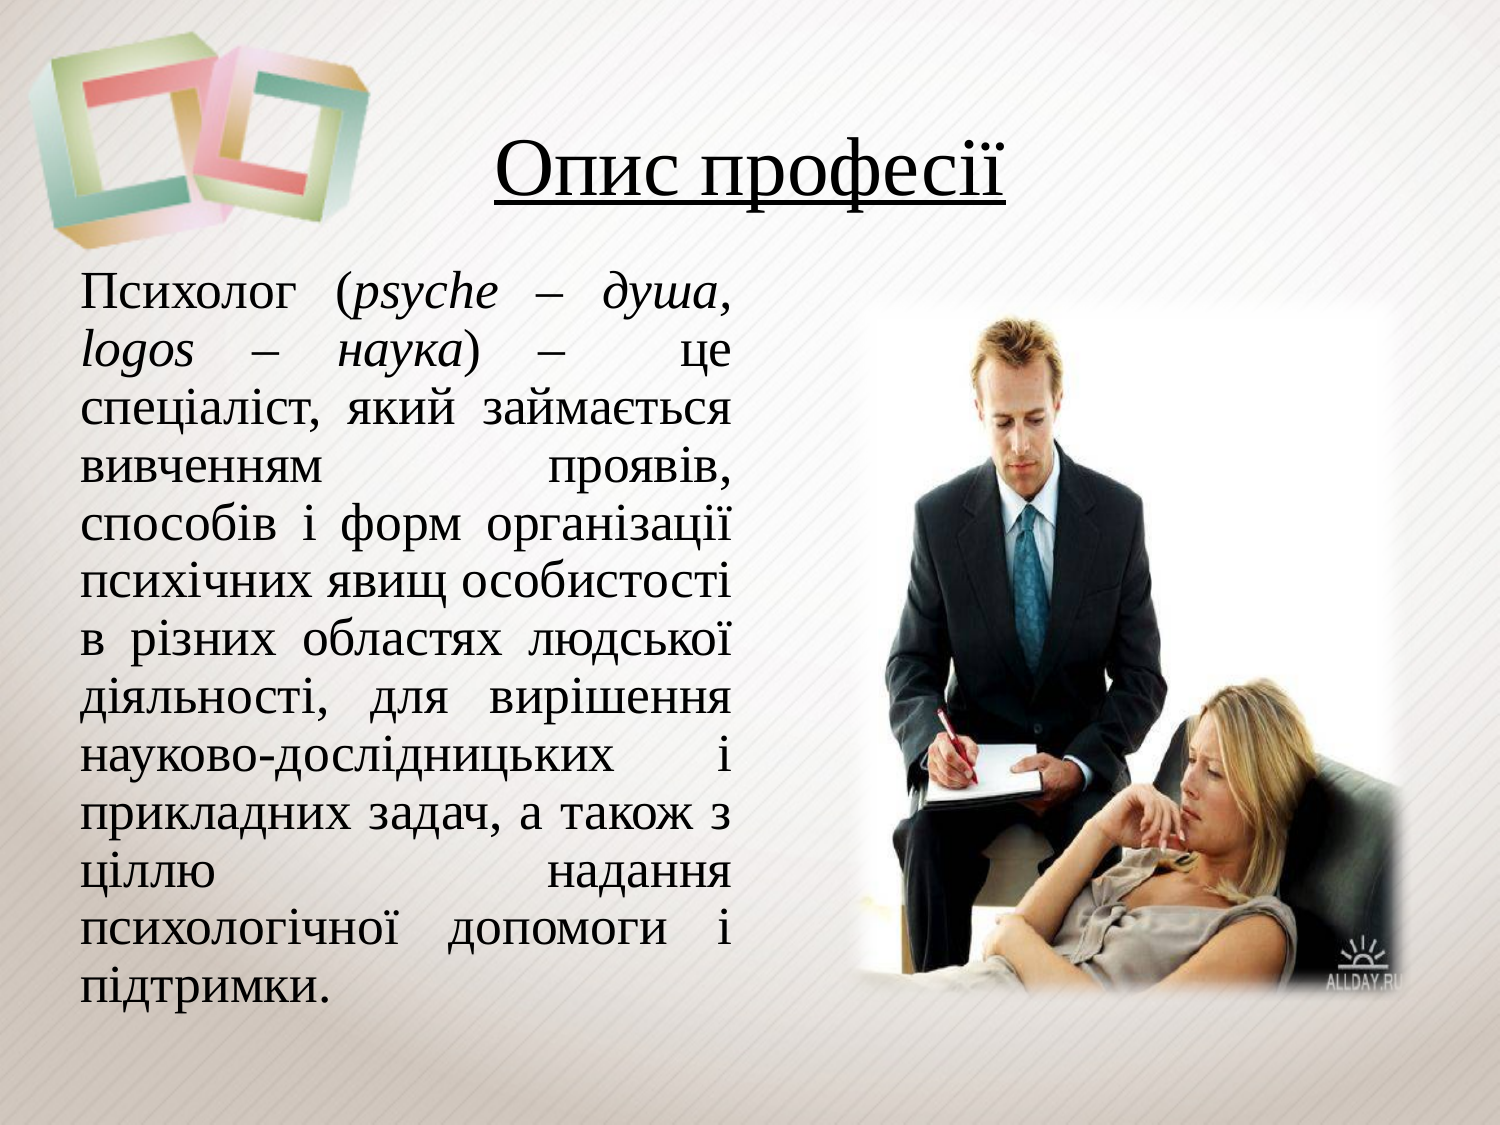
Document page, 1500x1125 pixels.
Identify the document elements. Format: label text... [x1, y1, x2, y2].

title Опис професії [103, 59, 1397, 278]
picture [0, 0, 1500, 1125]
list Психолог (psyche – душа, logos – наука) – це спеціаліст, який займається вивченням проявів, способів і форм організації психічних явищ особистості в різних областях людської діяльності, для вирішення науково-дослідницьких і прикладних задач, а також з ціллю надання психологічної допомоги і підтримки. [65, 255, 748, 1062]
